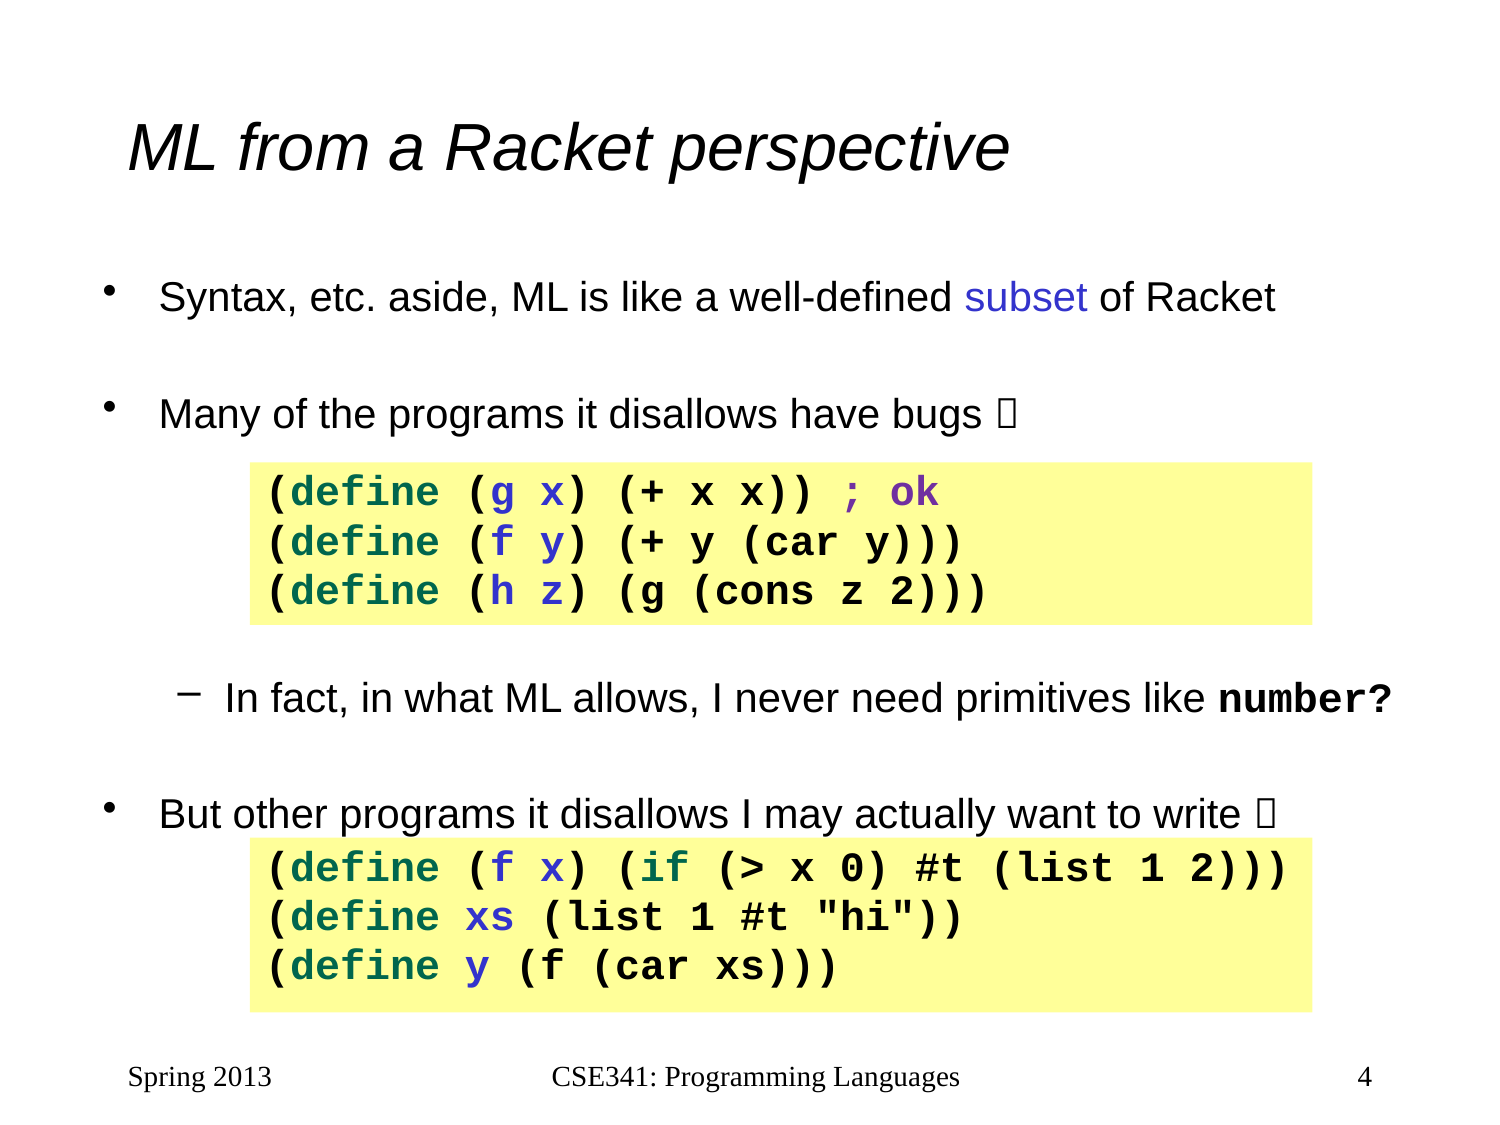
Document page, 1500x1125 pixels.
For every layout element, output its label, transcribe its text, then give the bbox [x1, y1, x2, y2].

text_box (define (g x) (+ x x)) ; ok (define (f y) (+ y (car y))) (define (h z) (g (cons z 2))) [249, 462, 1313, 625]
title ML from a Racket perspective [112, 49, 1388, 238]
list Syntax, etc. aside, ML is like a well-defined subset of Racket Many of the programs it disallows have bugs  In fact, in what ML allows, I never need primitives like number? But other programs it disallows I may actually want to write  [87, 262, 1413, 1001]
slide_number 4 [1074, 1049, 1388, 1125]
text_box (define (f x) (if (> x 0) #t (list 1 2))) (define xs (list 1 #t "hi")) (define y (f (car xs))) [249, 837, 1313, 1013]
slide_number Spring 2013 [112, 1049, 426, 1125]
footer CSE341: Programming Languages [474, 1049, 1038, 1125]
